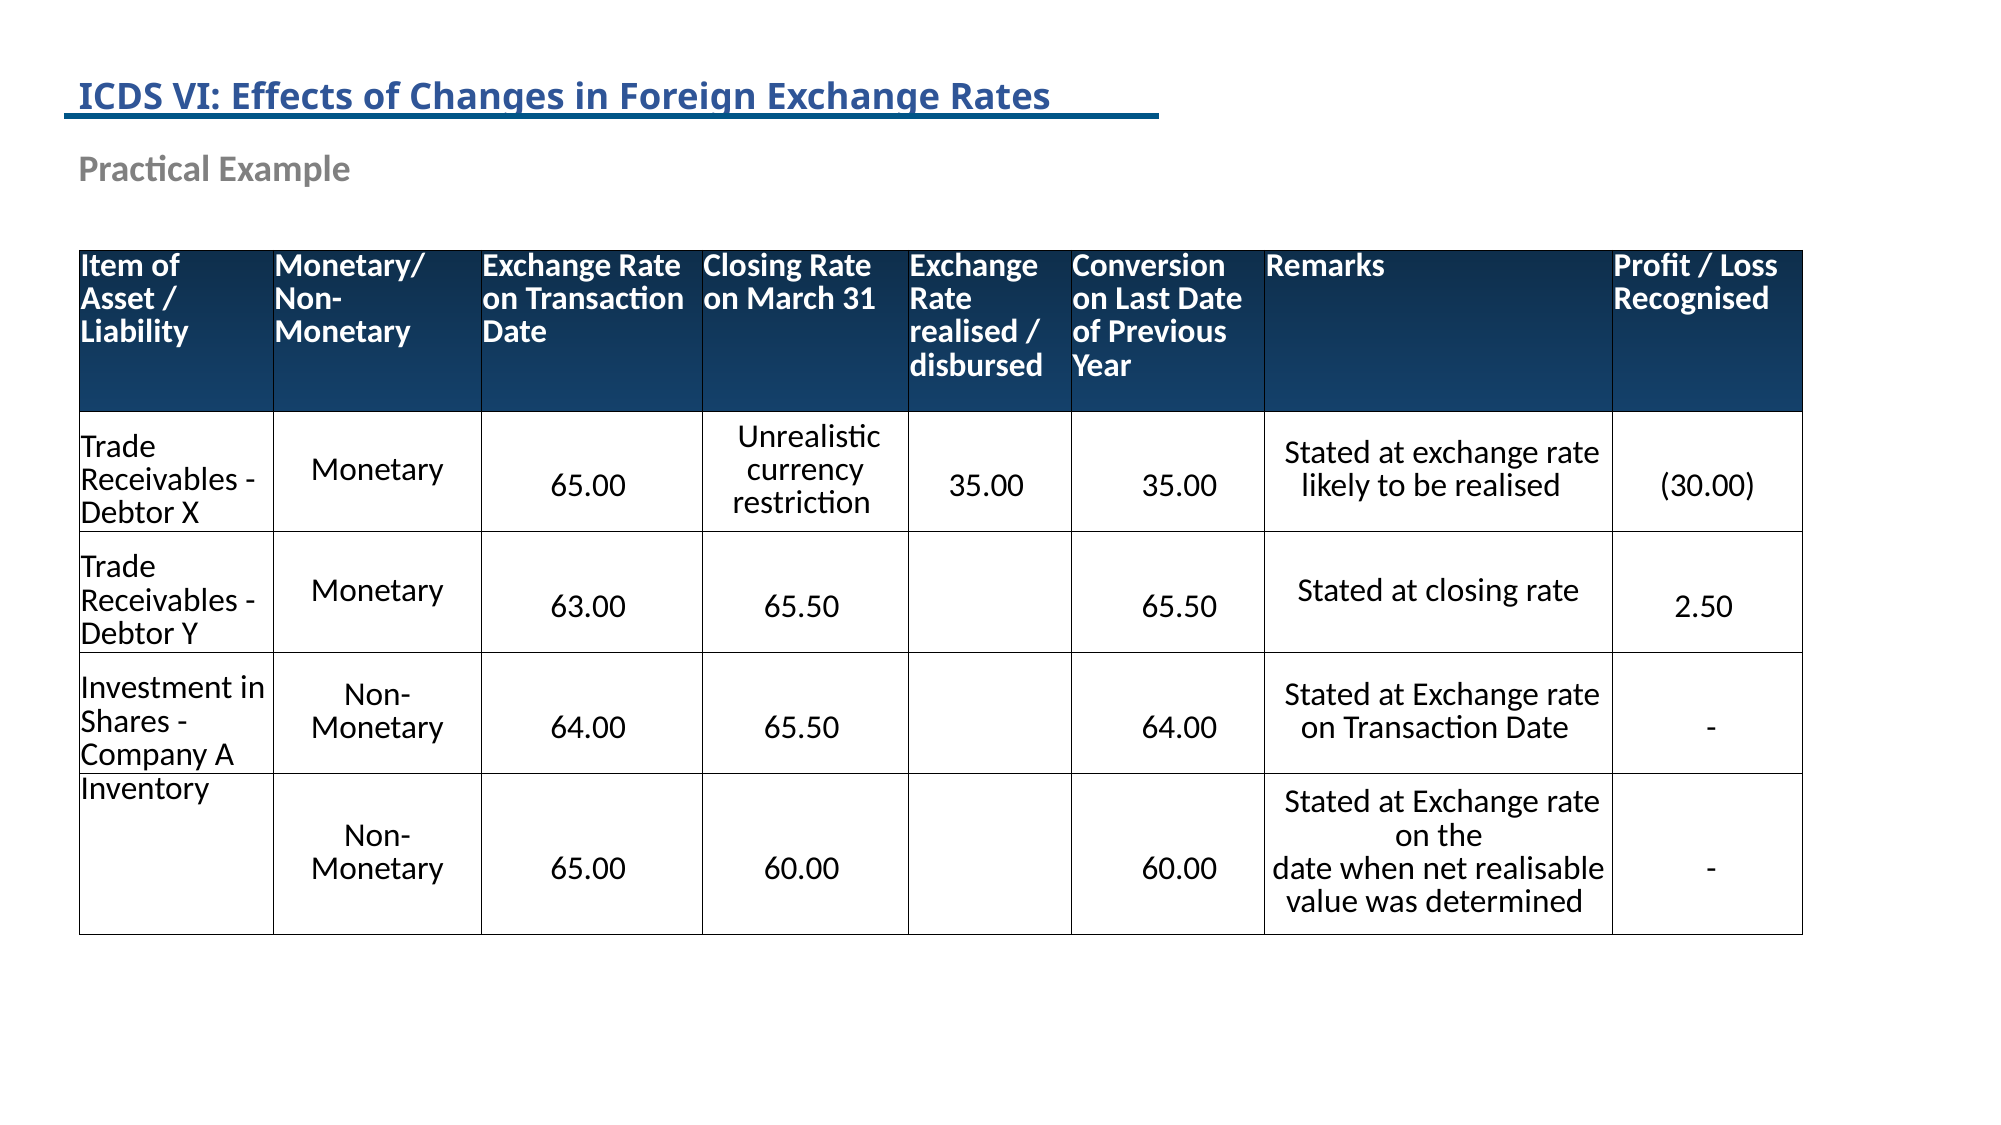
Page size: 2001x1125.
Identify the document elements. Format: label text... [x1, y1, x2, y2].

table_cell Unrealistic currency restriction [703, 412, 908, 531]
table_cell [909, 532, 1071, 652]
table_cell Trade Receivables - Debtor Y [80, 532, 273, 652]
table_cell 63.00 [482, 532, 702, 652]
table_cell - [1613, 774, 1802, 934]
table_cell [909, 774, 1071, 934]
table_cell Trade Receivables - Debtor X [80, 412, 273, 531]
table_cell 65.50 [703, 532, 908, 652]
table_cell [909, 653, 1071, 773]
table_cell Stated at closing rate [1265, 532, 1612, 652]
table_header Conversion on Last Date of Previous Year [1072, 251, 1264, 411]
table_cell (30.00) [1613, 412, 1802, 531]
table_cell Non- Monetary [274, 653, 481, 773]
table_cell Inventory [80, 774, 273, 934]
table_cell 60.00 [703, 774, 908, 934]
table_header Exchange Rate on Transaction Date [482, 251, 702, 411]
table_cell Non- Monetary [274, 774, 481, 934]
text_box ICDS VI: Effects of Changes in Foreign Exchange Rates [63, 38, 1145, 113]
table_header Closing Rate on March 31 [703, 251, 908, 411]
text_box ICDS VI: Effects of Changes in Foreign Exchange Rates [63, 116, 1145, 125]
table_cell Stated at Exchange rate on Transaction Date [1265, 653, 1612, 773]
table_header Profit / Loss Recognised [1613, 251, 1802, 411]
table_header Item of Asset / Liability [80, 251, 273, 411]
table_header Exchange Rate realised / disbursed [909, 251, 1071, 411]
table_cell 2.50 [1613, 532, 1802, 652]
table_cell 64.00 [1072, 653, 1264, 773]
table_cell 65.00 [482, 412, 702, 531]
table_cell 60.00 [1072, 774, 1264, 934]
table_cell 65.50 [703, 653, 908, 773]
table_cell Investment in Shares - Company A [80, 653, 273, 773]
table_cell Stated at exchange rate likely to be realised [1265, 412, 1612, 531]
table_header Monetary/ Non- Monetary [274, 251, 481, 411]
table_cell Stated at Exchange rate on the date when net realisable value was determined [1265, 774, 1612, 934]
table_cell 65.00 [482, 774, 702, 934]
table_cell 64.00 [482, 653, 702, 773]
text_box Practical Example [63, 136, 1023, 197]
table_cell Monetary [274, 412, 481, 531]
table_header Remarks [1265, 251, 1612, 411]
table_cell Monetary [274, 532, 481, 652]
table_cell 35.00 [1072, 412, 1264, 531]
table_cell - [1613, 653, 1802, 773]
table_cell 65.50 [1072, 532, 1264, 652]
table_cell 35.00 [909, 412, 1071, 531]
